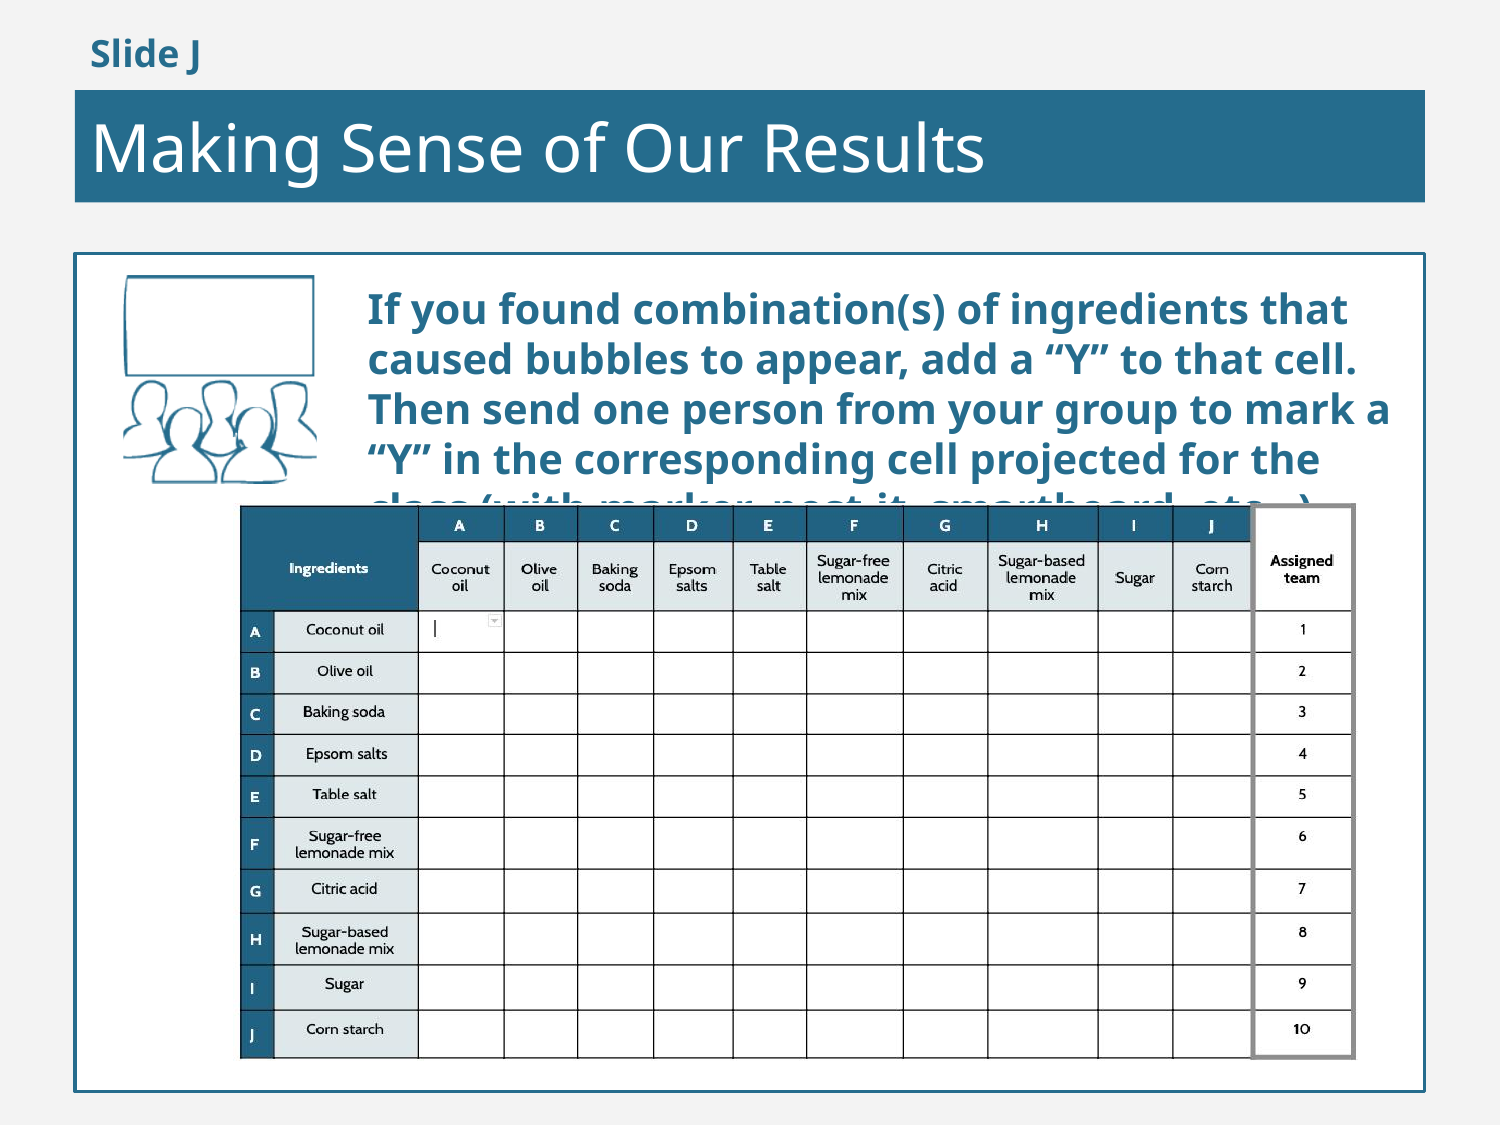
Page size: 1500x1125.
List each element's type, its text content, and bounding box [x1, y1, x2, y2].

text_box [74, 253, 1425, 1092]
picture [123, 274, 317, 484]
text_box If you found combination(s) of ingredients that caused bubbles to appear, add a “Y” to that cell. Then send one person from your group to mark a “Y” in the corresponding cell projected for the class (with marker, post-it, smartboard, etc…). [352, 268, 1425, 628]
text_box Slide J [75, 0, 686, 90]
text_box Making Sense of Our Results [74, 90, 1425, 203]
picture [233, 503, 1358, 1061]
